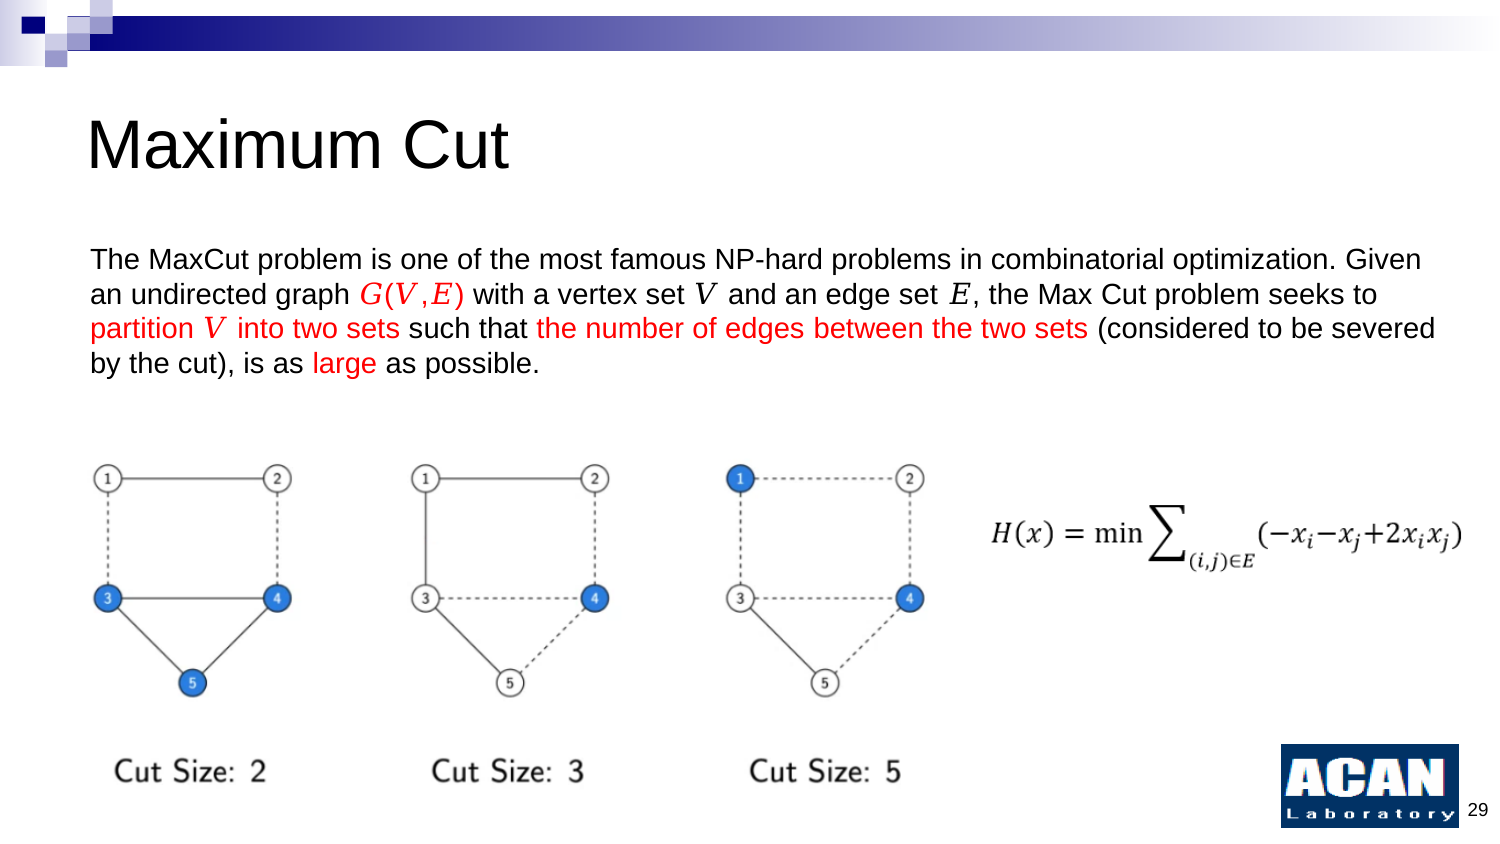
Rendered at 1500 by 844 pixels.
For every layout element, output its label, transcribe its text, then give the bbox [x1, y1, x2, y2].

picture [1281, 744, 1459, 796]
text_box The MaxCut problem is one of the most famous NP-hard problems in combinatorial optimization. Given an undirected graph 𝐺(𝑉,𝐸) with a vertex set 𝑉 and an edge set 𝐸, the Max Cut problem seeks to partition 𝑉 into two sets such that the number of edges between the two sets (considered to be severed by the cut), is as large as possible. [74, 224, 1458, 395]
slide_number 29 [1149, 796, 1500, 827]
picture [974, 482, 1483, 593]
title Maximum Cut [75, 56, 1425, 224]
picture [74, 453, 936, 797]
